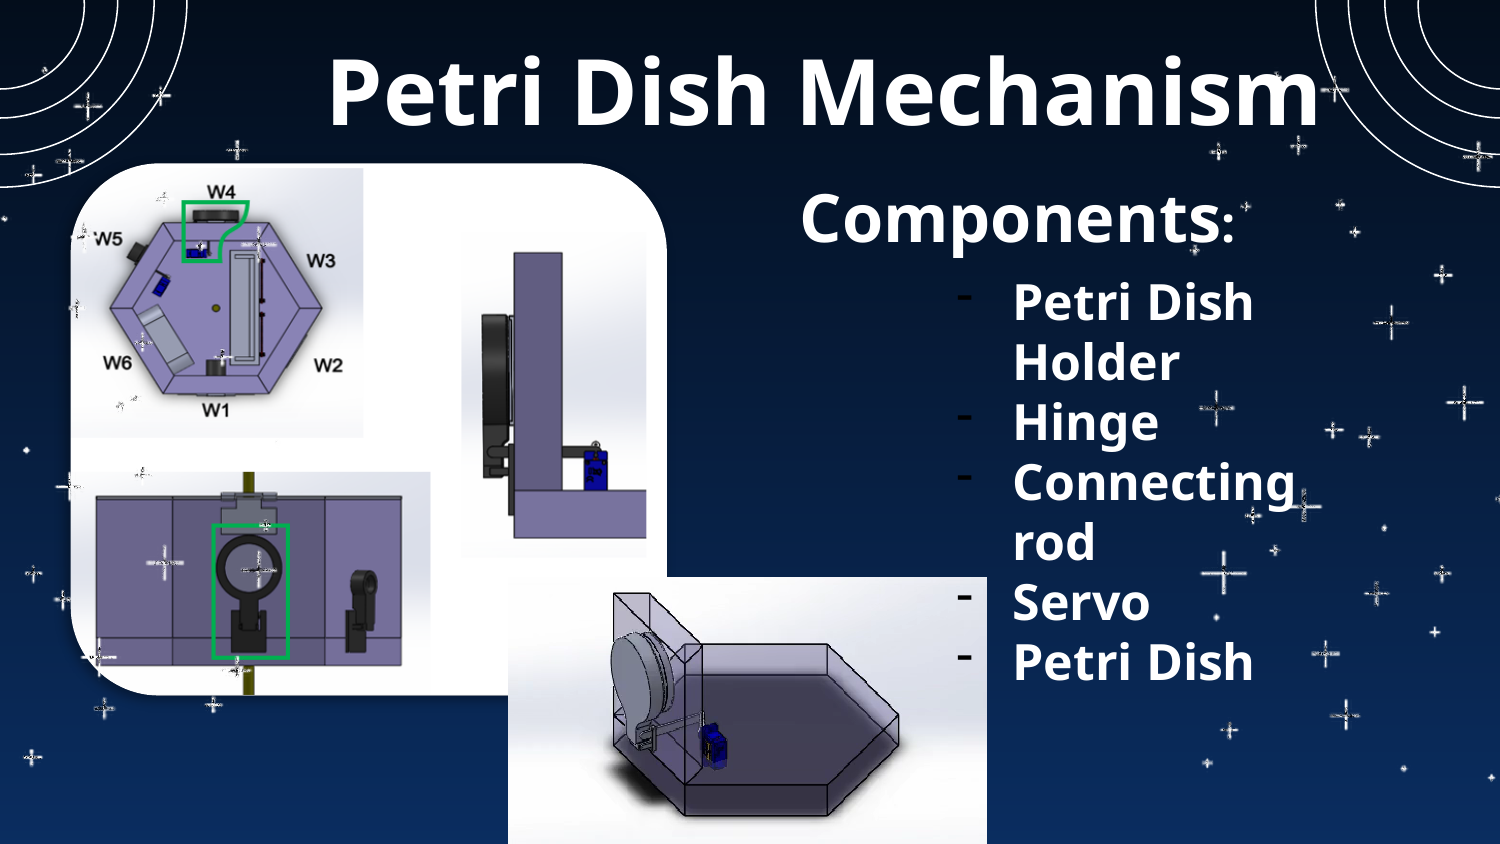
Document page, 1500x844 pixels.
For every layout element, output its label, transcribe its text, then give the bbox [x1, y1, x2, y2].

text_box Petri Dish Holder Hinge Connecting rod Servo Petri Dish [941, 263, 1108, 759]
text_box Components: [784, 168, 1108, 264]
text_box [506, 575, 988, 844]
picture [1113, 0, 1500, 844]
picture [0, 0, 668, 844]
text_box Petri Dish Mechanism [344, 26, 1108, 152]
